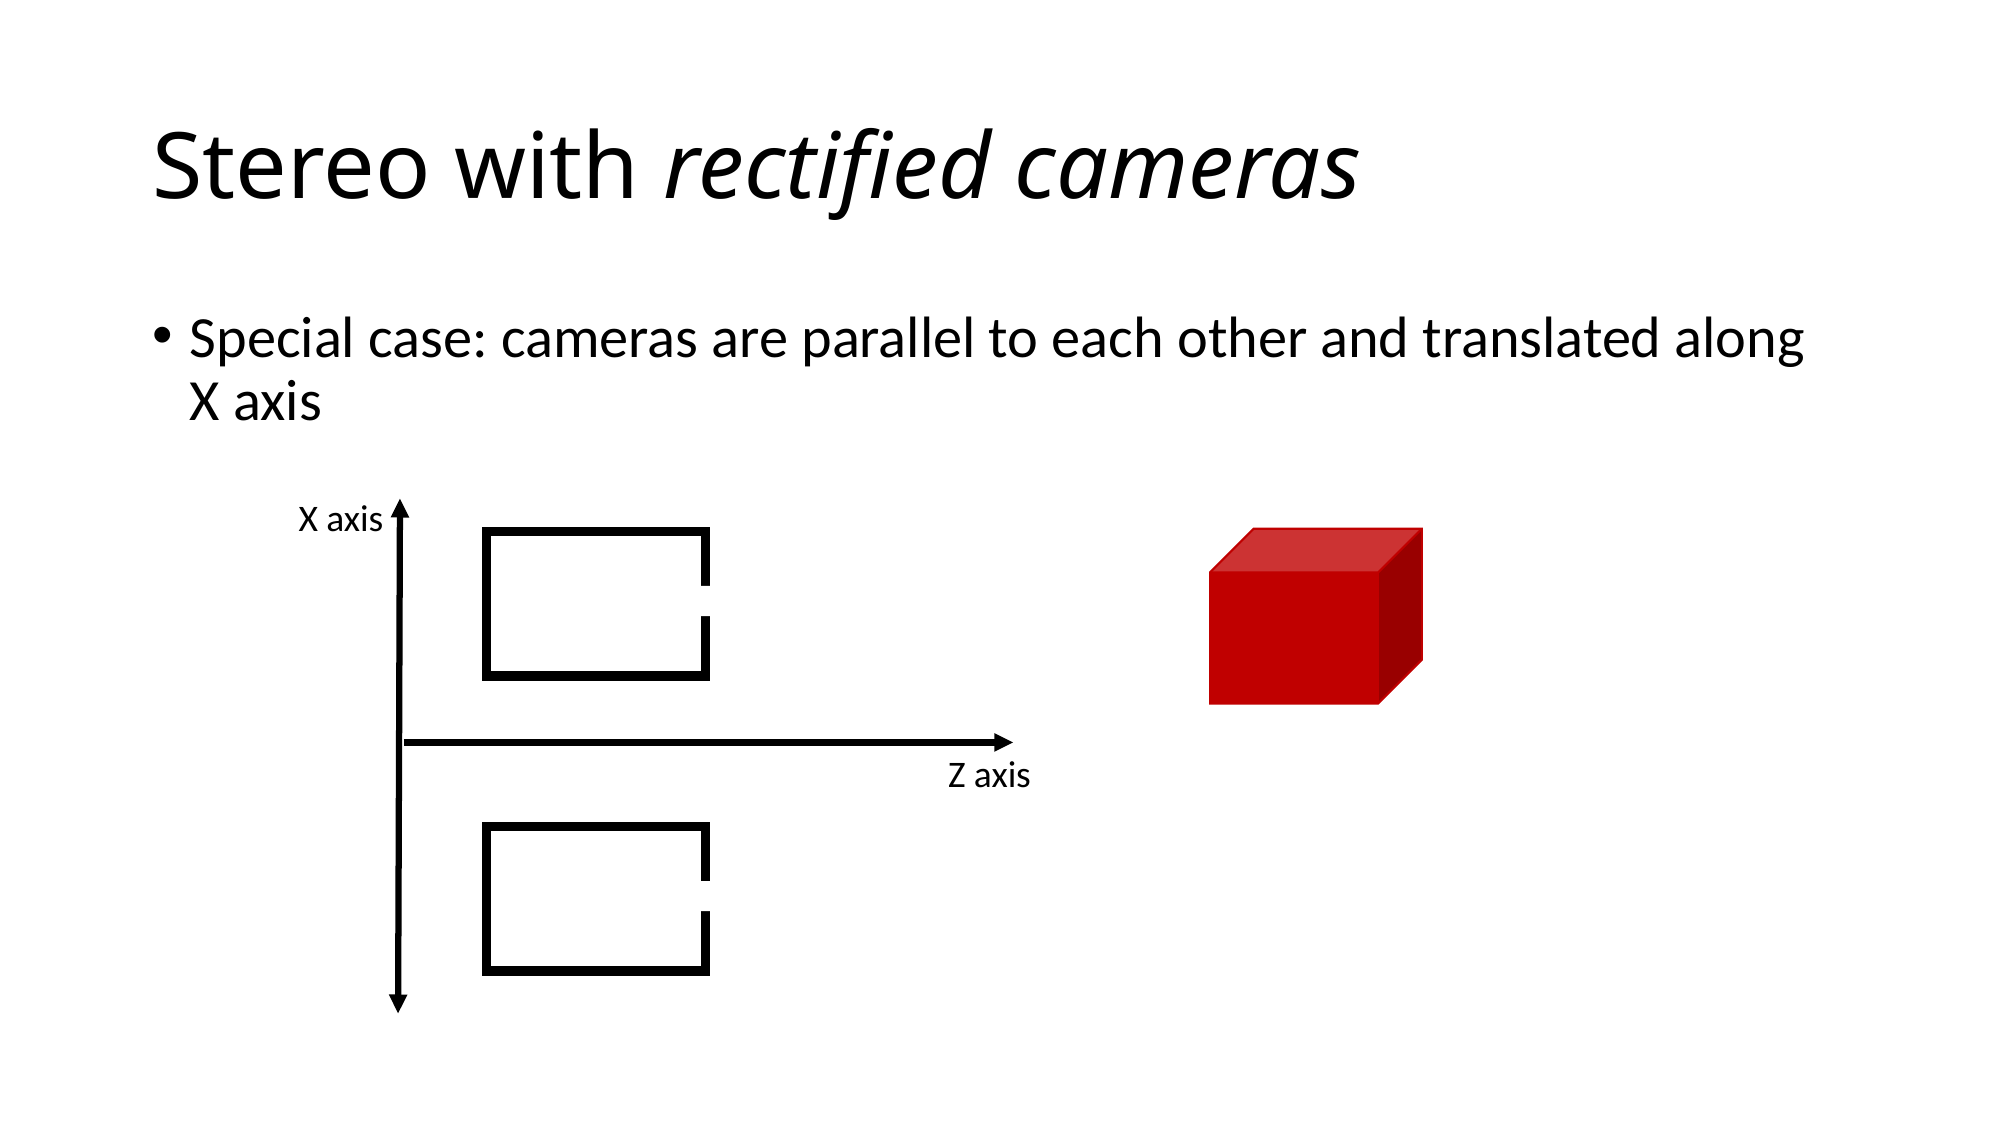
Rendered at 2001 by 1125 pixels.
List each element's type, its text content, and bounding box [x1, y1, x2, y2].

text_box [1209, 527, 1423, 705]
text_box Z axis [933, 742, 1093, 803]
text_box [486, 826, 723, 972]
list Special case: cameras are parallel to each other and translated along X axis [137, 299, 1863, 1014]
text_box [486, 531, 723, 677]
text_box X axis [283, 486, 443, 547]
title Stereo with rectified cameras [137, 59, 1863, 278]
